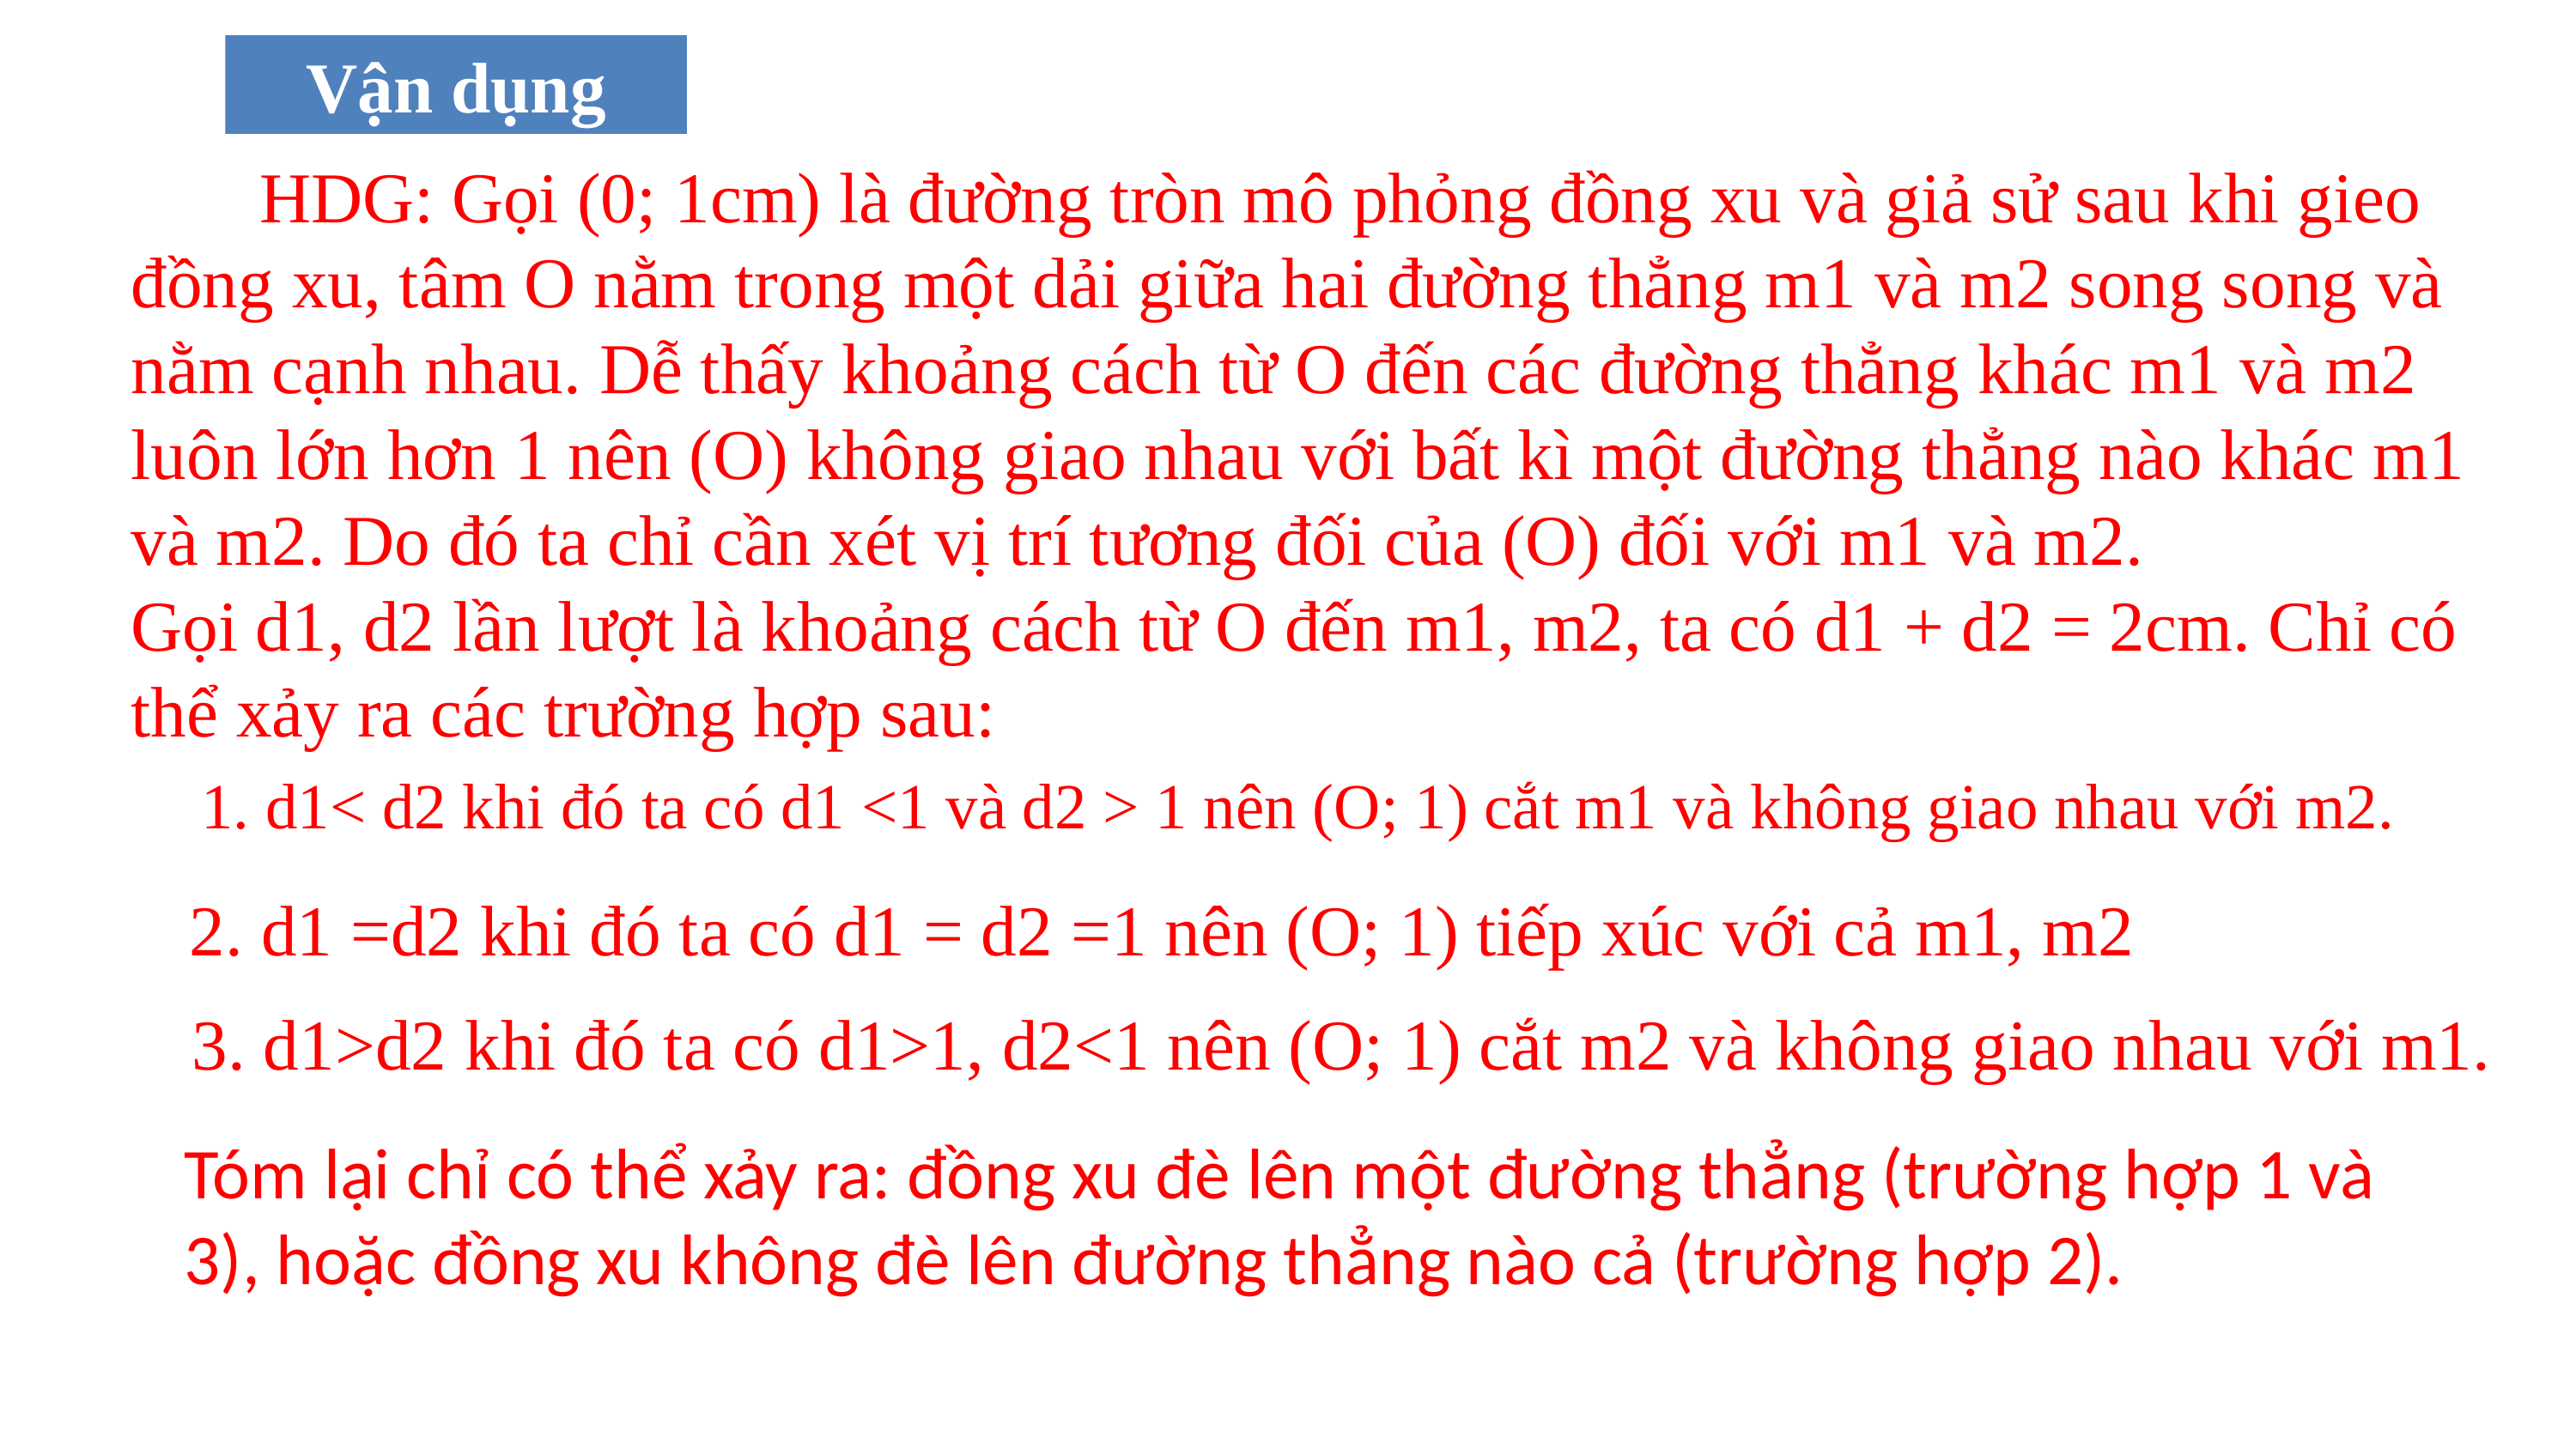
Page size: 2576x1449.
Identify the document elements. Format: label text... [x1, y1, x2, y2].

text_box 3. d1>d2 khi đó ta có d1>1, d2<1 nên (O; 1) cắt m2 và không giao nhau với m1. [179, 992, 2524, 1091]
text_box 2. d1 =d2 khi đó ta có d1 = d2 =1 nên (O; 1) tiếp xúc với cả m1, m2 [176, 878, 2148, 977]
text_box 1. d1< d2 khi đó ta có d1 <1 và d2 > 1 nên (O; 1) cắt m1 và không giao nhau với m2. [188, 757, 2408, 848]
text_box Vận dụng [225, 35, 687, 134]
text_box HDG: Gọi (0; 1cm) là đường tròn mô phỏng đồng xu và giả sử sau khi gieo đồng xu, tâm O nằm trong một dải giữa hai đường thẳng m1 và m2 song song và nằm cạnh nhau. Dễ thấy khoảng cách từ O đến các đường thẳng khác m1 và m2 luôn lớn hơn 1 nên (O) không giao nhau với bất kì một đường thẳng nào khác m1 và m2. Do đó ta chỉ cần xét vị trí tương đối của (O) đối với m1 và m2. Gọi d1, d2 lần lượt là khoảng cách từ O đến m1, m2, ta có d1 + d2 = 2cm. Chỉ có thể xảy ra các trường hợp sau: [118, 199, 2501, 789]
text_box Tóm lại chỉ có thể xảy ra: đồng xu đè lên một đường thẳng (trường hợp 1 và 3), hoặc đồng xu không đè lên đường thẳng nào cả (trường hợp 2). [172, 1121, 2404, 1306]
